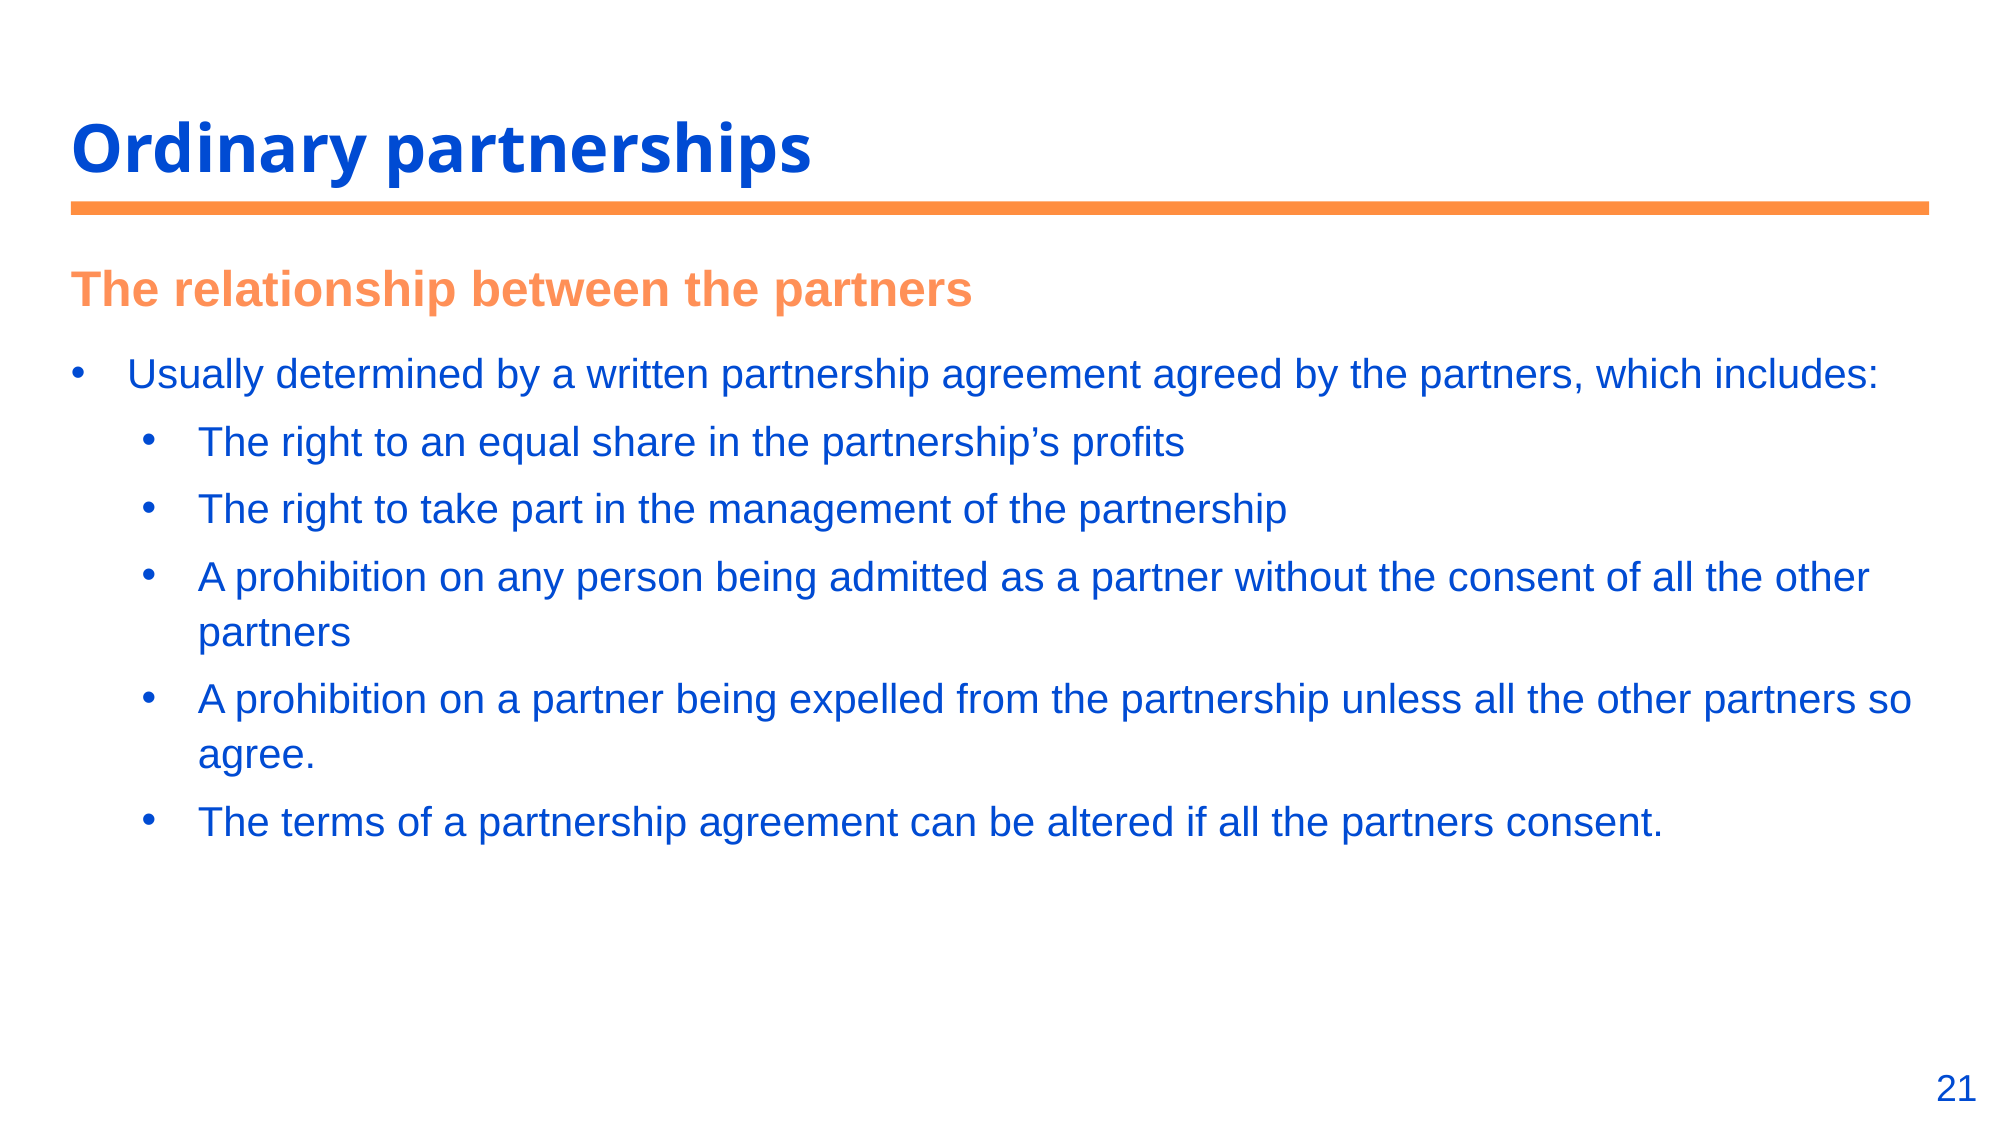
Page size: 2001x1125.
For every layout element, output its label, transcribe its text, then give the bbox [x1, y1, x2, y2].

title Ordinary partnerships [70, 54, 1930, 187]
list The relationship between the partners Usually determined by a written partnership agreement agreed by the partners, which includes: The right to an equal share in the partnership’s profits The right to take part in the management of the partnership A prohibition on any person being admitted as a partner without the consent of all the other partners A prohibition on a partner being expelled from the partnership unless all the other partners so agree. The terms of a partnership agreement can be altered if all the partners consent. [70, 250, 1930, 994]
